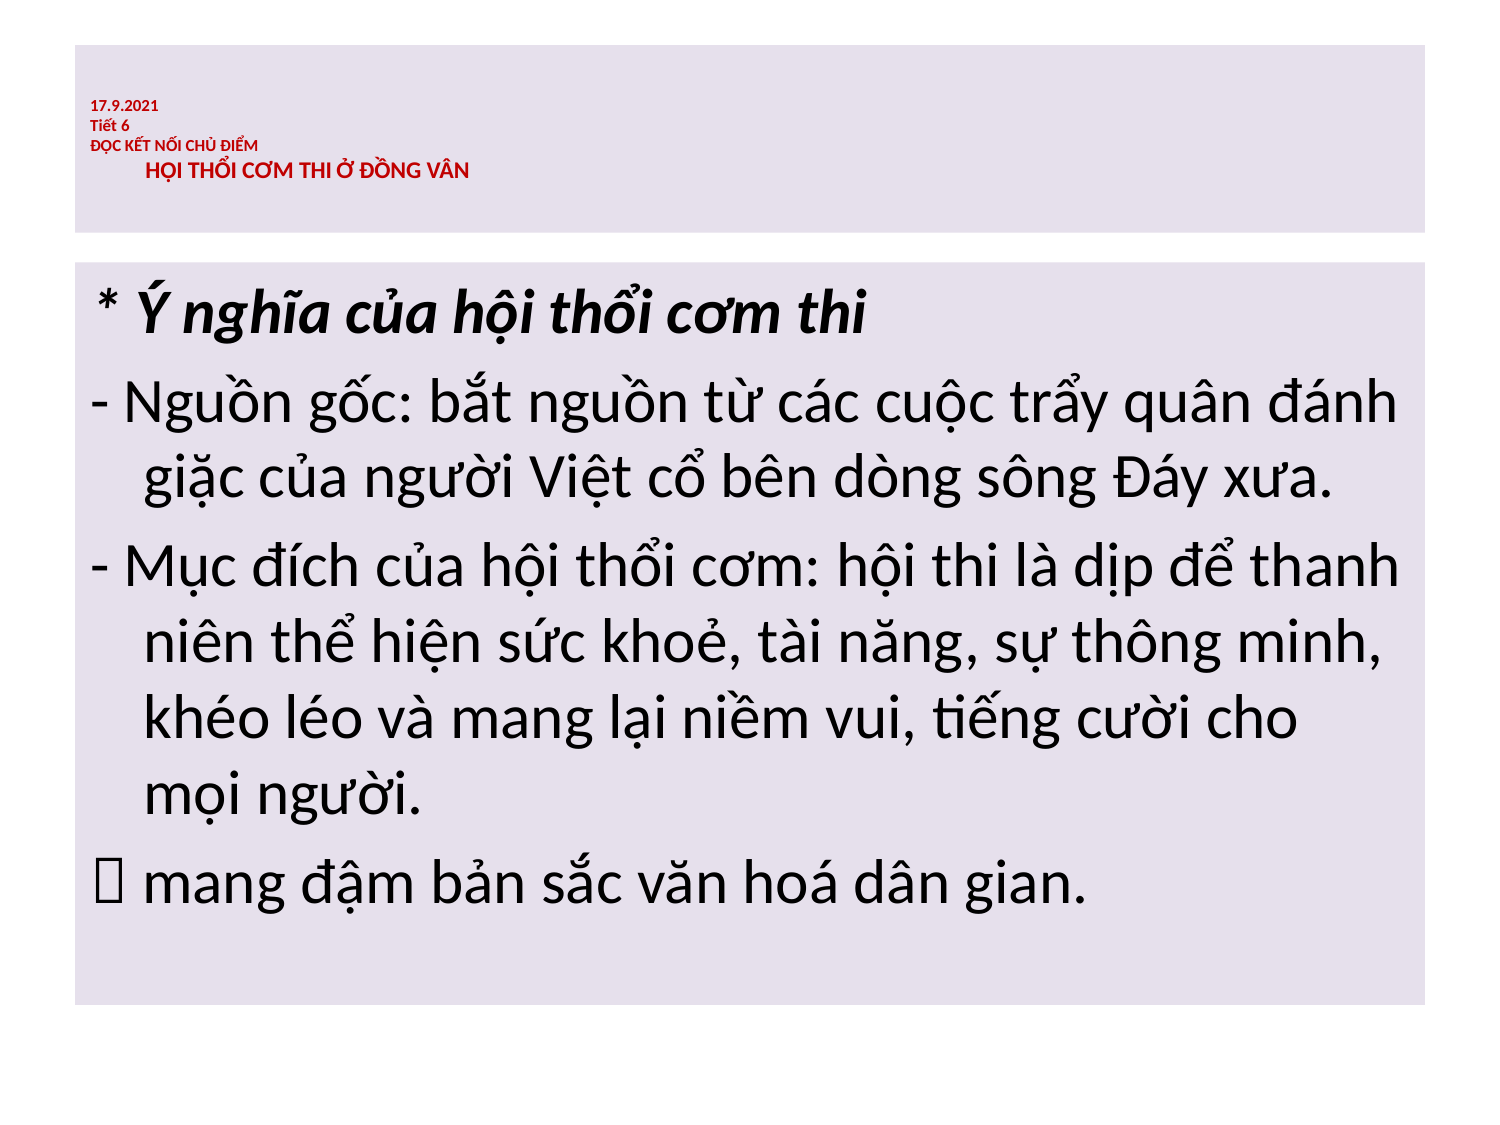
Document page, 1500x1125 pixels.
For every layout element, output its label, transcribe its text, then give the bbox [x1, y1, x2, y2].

title 17.9.2021 Tiết 6 ĐỌC KẾT NỐI CHỦ ĐIỂM HỘI THỔI CƠM THI Ở ĐỒNG VÂN [75, 45, 1425, 233]
list * Ý nghĩa của hội thổi cơm thi - Nguồn gốc: bắt nguồn từ các cuộc trẩy quân đánh giặc của người Việt cổ bên dòng sông Đáy xưa. - Mục đích của hội thổi cơm: hội thi là dịp để thanh niên thể hiện sức khoẻ, tài năng, sự thông minh, khéo léo và mang lại niềm vui, tiếng cười cho mọi người.  mang đậm bản sắc văn hoá dân gian. [75, 262, 1425, 1005]
